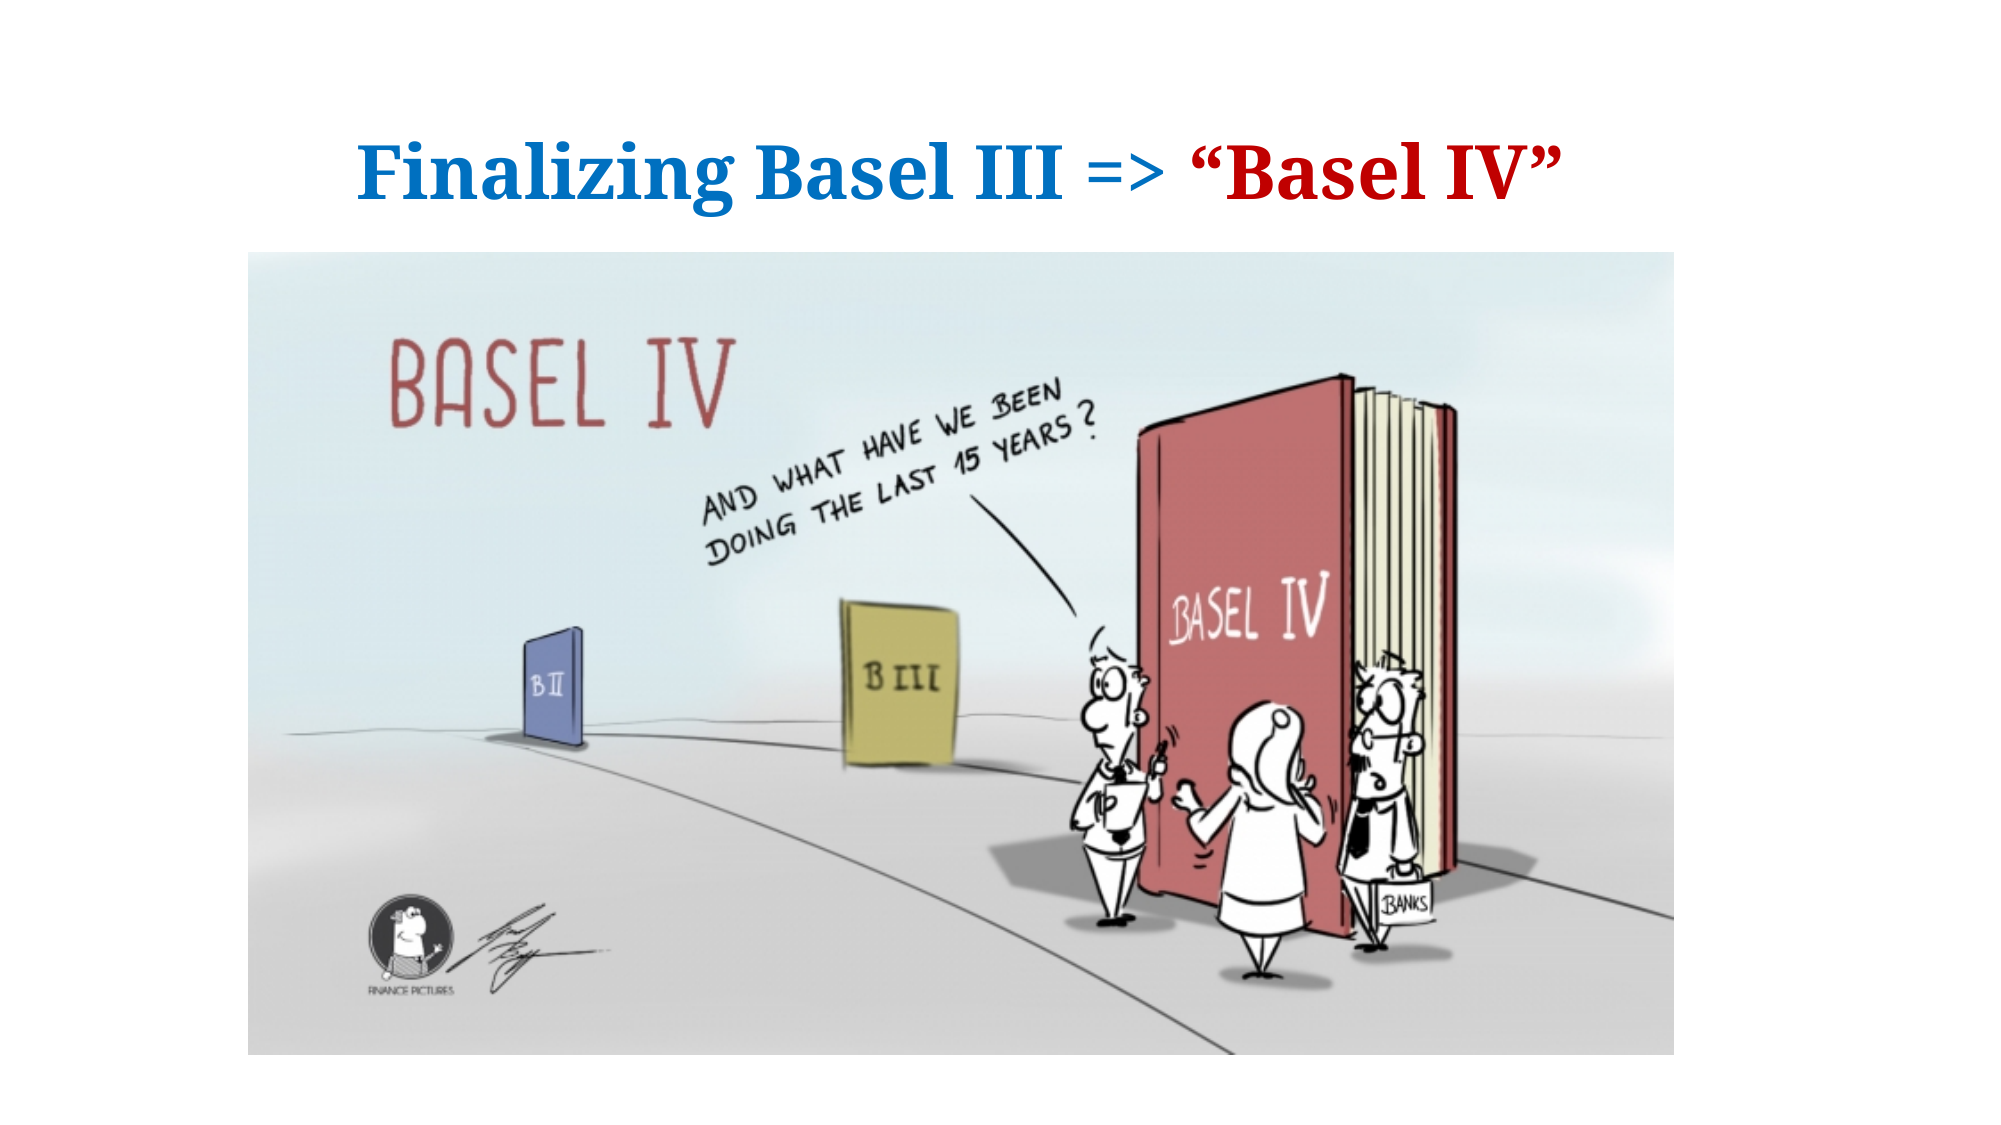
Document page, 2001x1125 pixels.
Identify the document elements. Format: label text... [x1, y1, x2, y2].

text_box Finalizing Basel III => “Basel IV” [341, 77, 1641, 223]
picture [248, 252, 1674, 1055]
